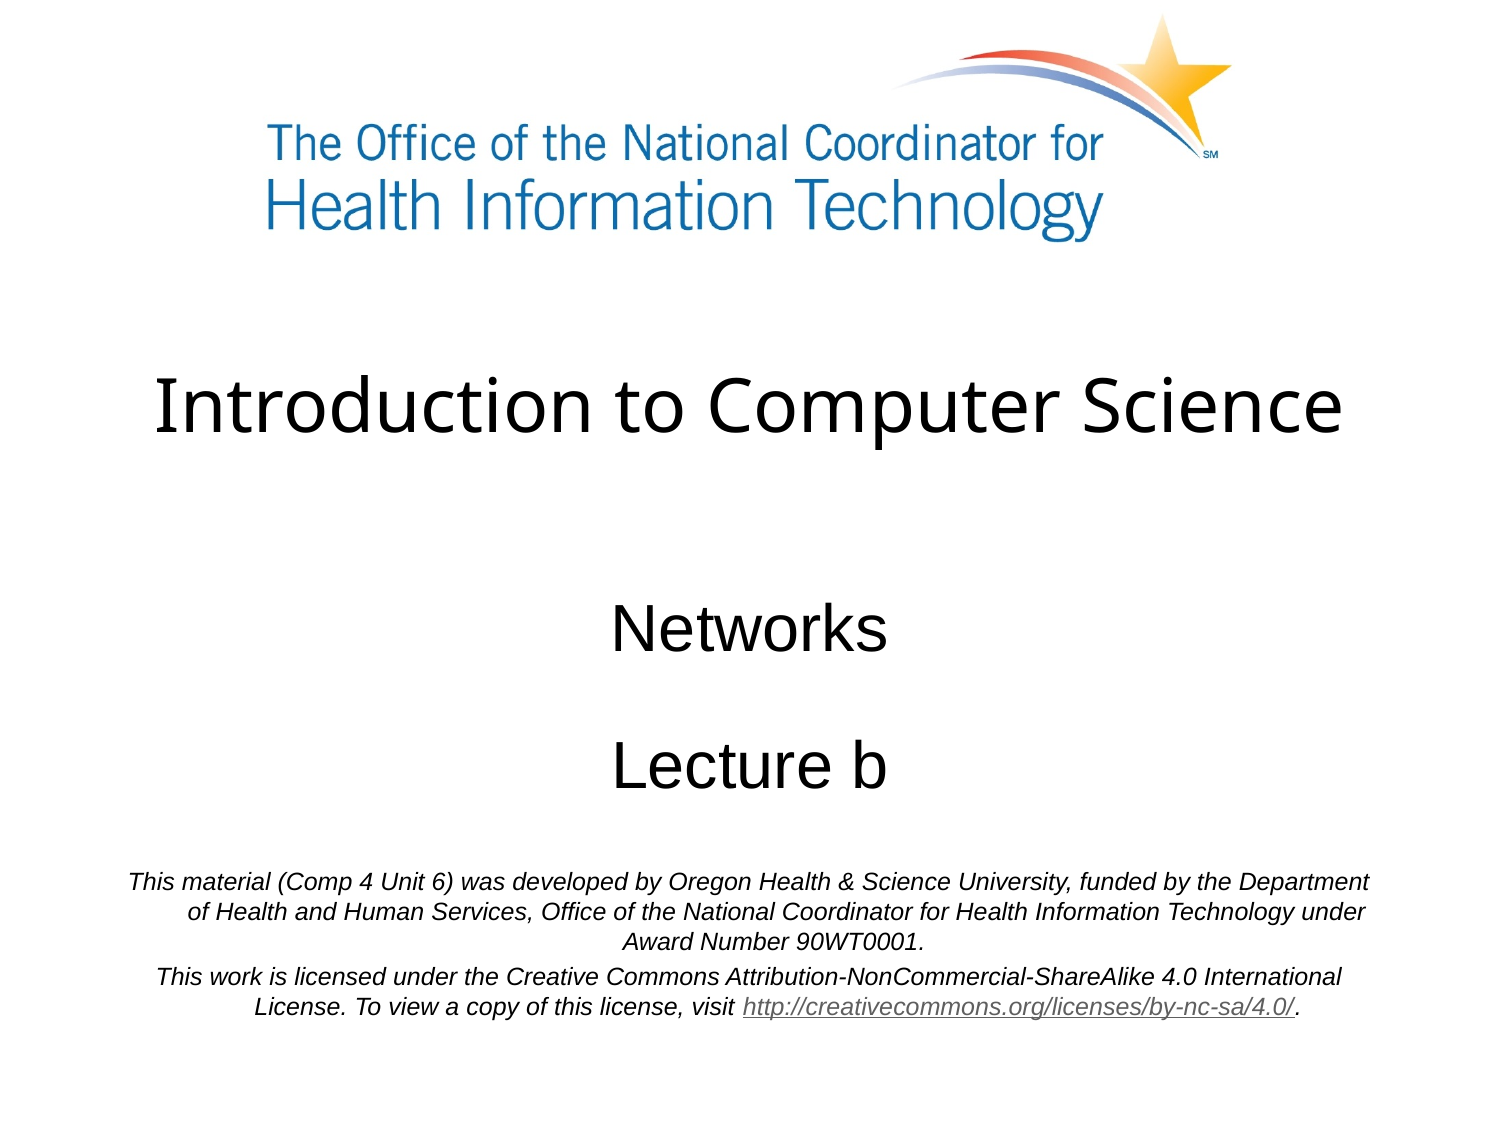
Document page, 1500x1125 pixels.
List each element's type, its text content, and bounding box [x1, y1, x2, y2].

list Lecture b [225, 714, 1275, 815]
picture [252, 5, 1247, 250]
title Introduction to Computer Science [0, 349, 1500, 563]
list This material (Comp 4 Unit 6) was developed by Oregon Health & Science University, funded by the Department of Health and Human Services, Office of the National Coordinator for Health Information Technology under Award Number 90WT0001. This work is licensed under the Creative Commons Attribution-NonCommercial-ShareAlike 4.0 International License. To view a copy of this license, visit http://creativecommons.org/licenses/by-nc-sa/4.0/. [112, 858, 1388, 1059]
list Networks [225, 577, 1275, 703]
